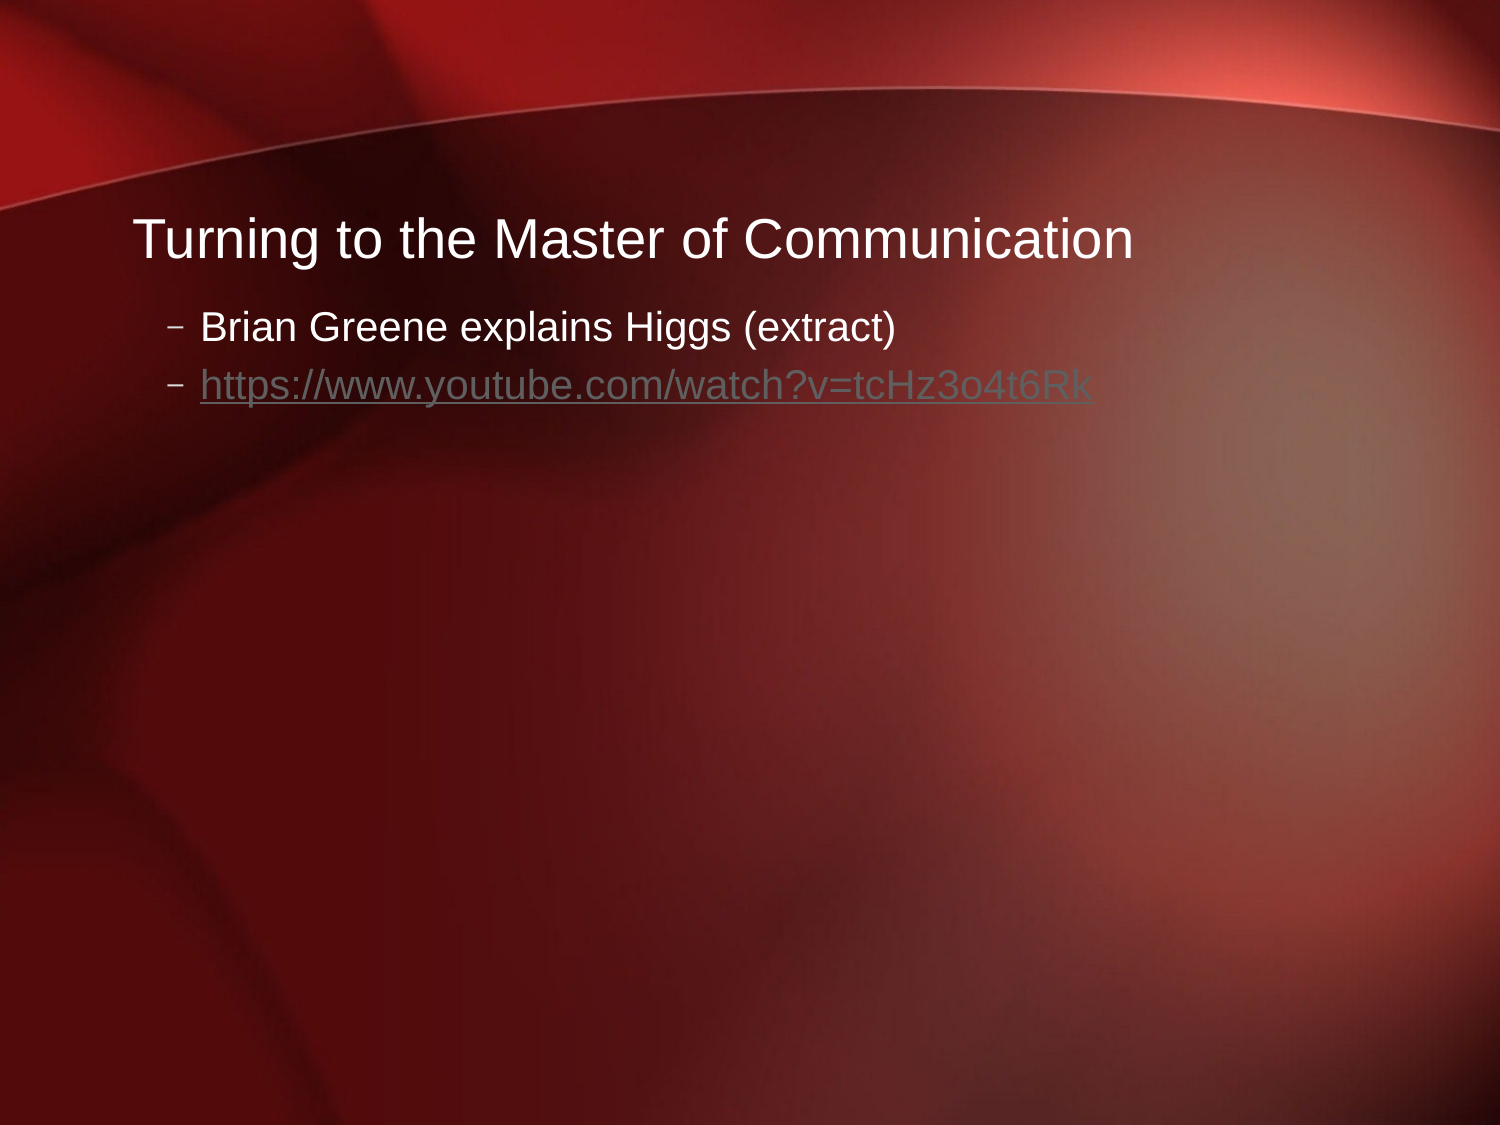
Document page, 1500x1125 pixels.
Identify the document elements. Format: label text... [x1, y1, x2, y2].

picture [0, 0, 1500, 1125]
list Brian Greene explains Higgs (extract) https://www.youtube.com/watch?v=tcHz3o4t6Rk [112, 295, 1388, 1030]
title Turning to the Master of Communication [112, 79, 1388, 280]
